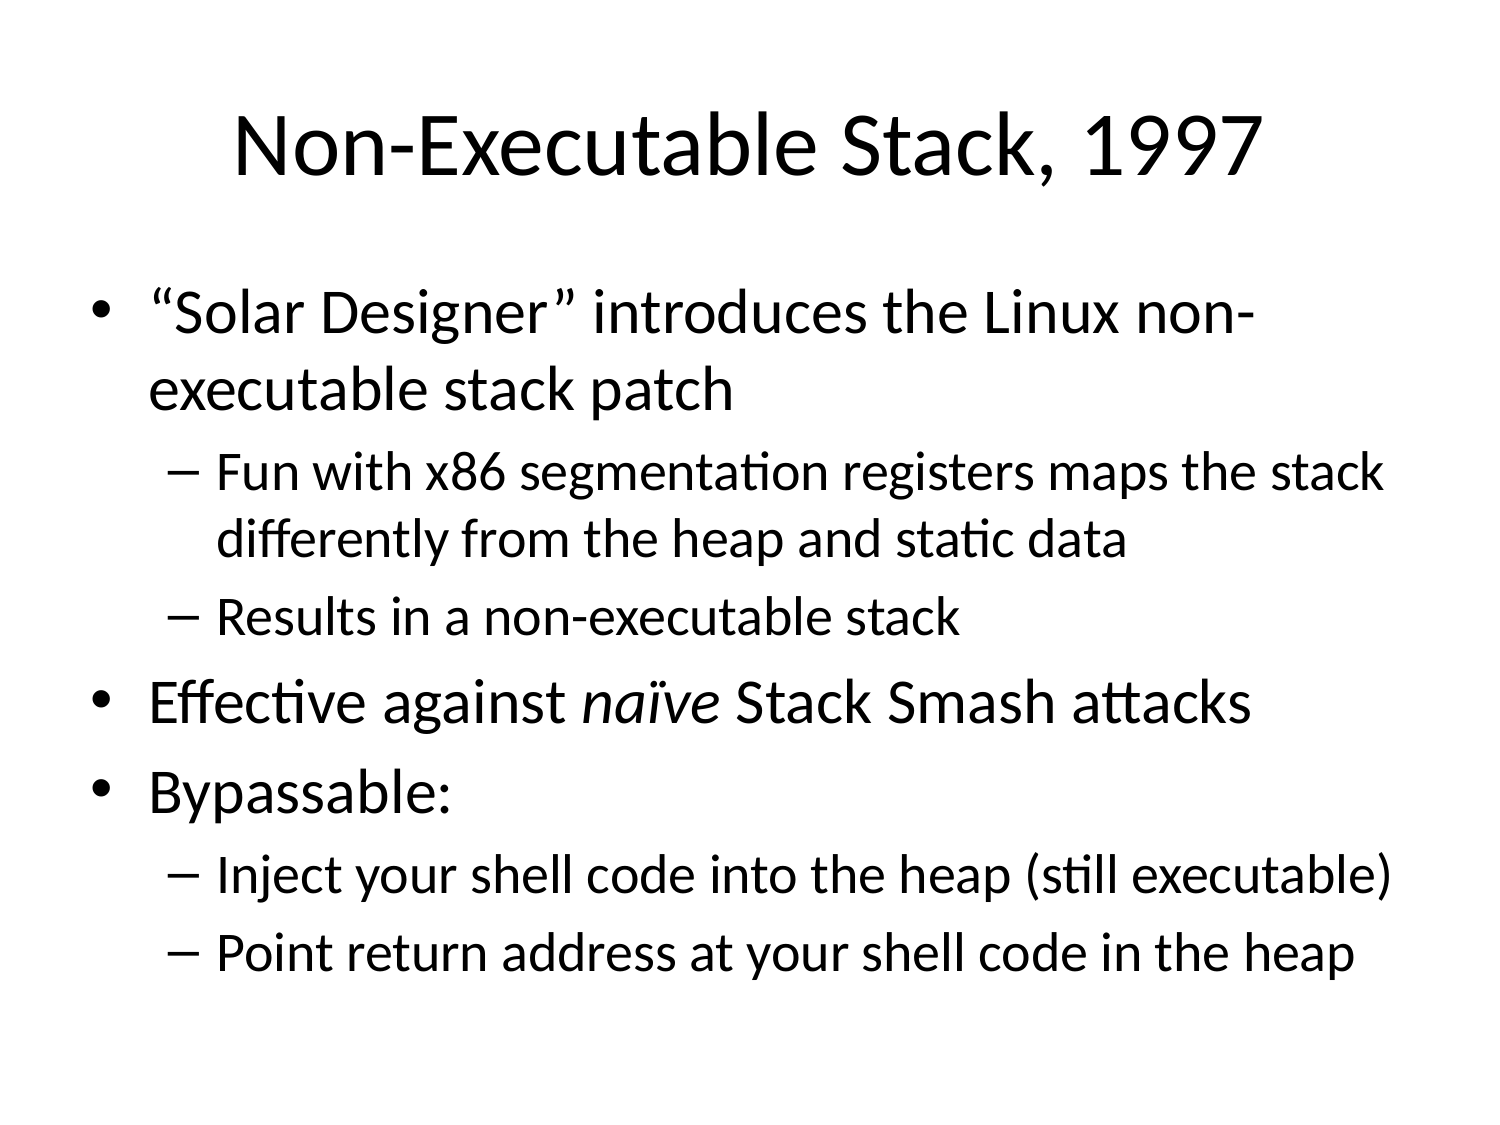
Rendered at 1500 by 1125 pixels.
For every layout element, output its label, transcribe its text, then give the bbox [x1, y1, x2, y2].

list “Solar Designer” introduces the Linux non-executable stack patch Fun with x86 segmentation registers maps the stack differently from the heap and static data Results in a non-executable stack Effective against naïve Stack Smash attacks Bypassable: Inject your shell code into the heap (still executable) Point return address at your shell code in the heap [75, 262, 1425, 1005]
title Non-Executable Stack, 1997 [75, 45, 1425, 233]
